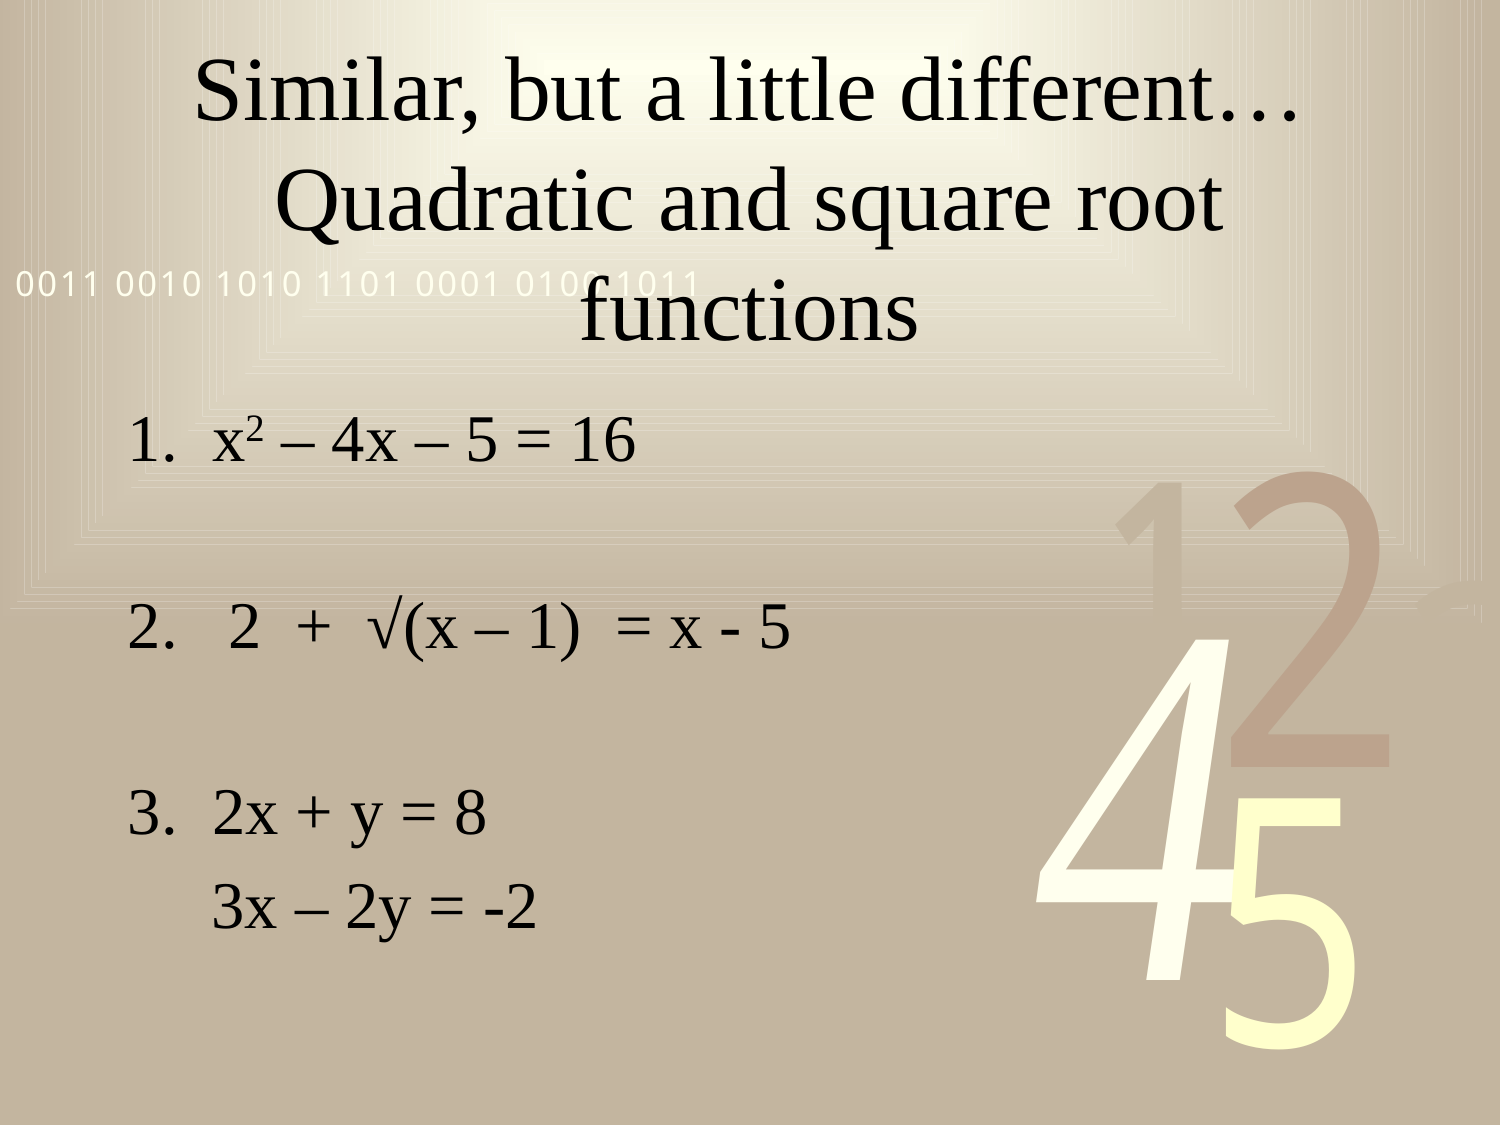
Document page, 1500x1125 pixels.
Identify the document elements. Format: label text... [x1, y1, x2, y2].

title Similar, but a little different… Quadratic and square root functions [112, 99, 1388, 288]
list x2 – 4x – 5 = 16 2 + √(x – 1) = x - 5 2x + y = 8 3x – 2y = -2 [112, 387, 1388, 1063]
